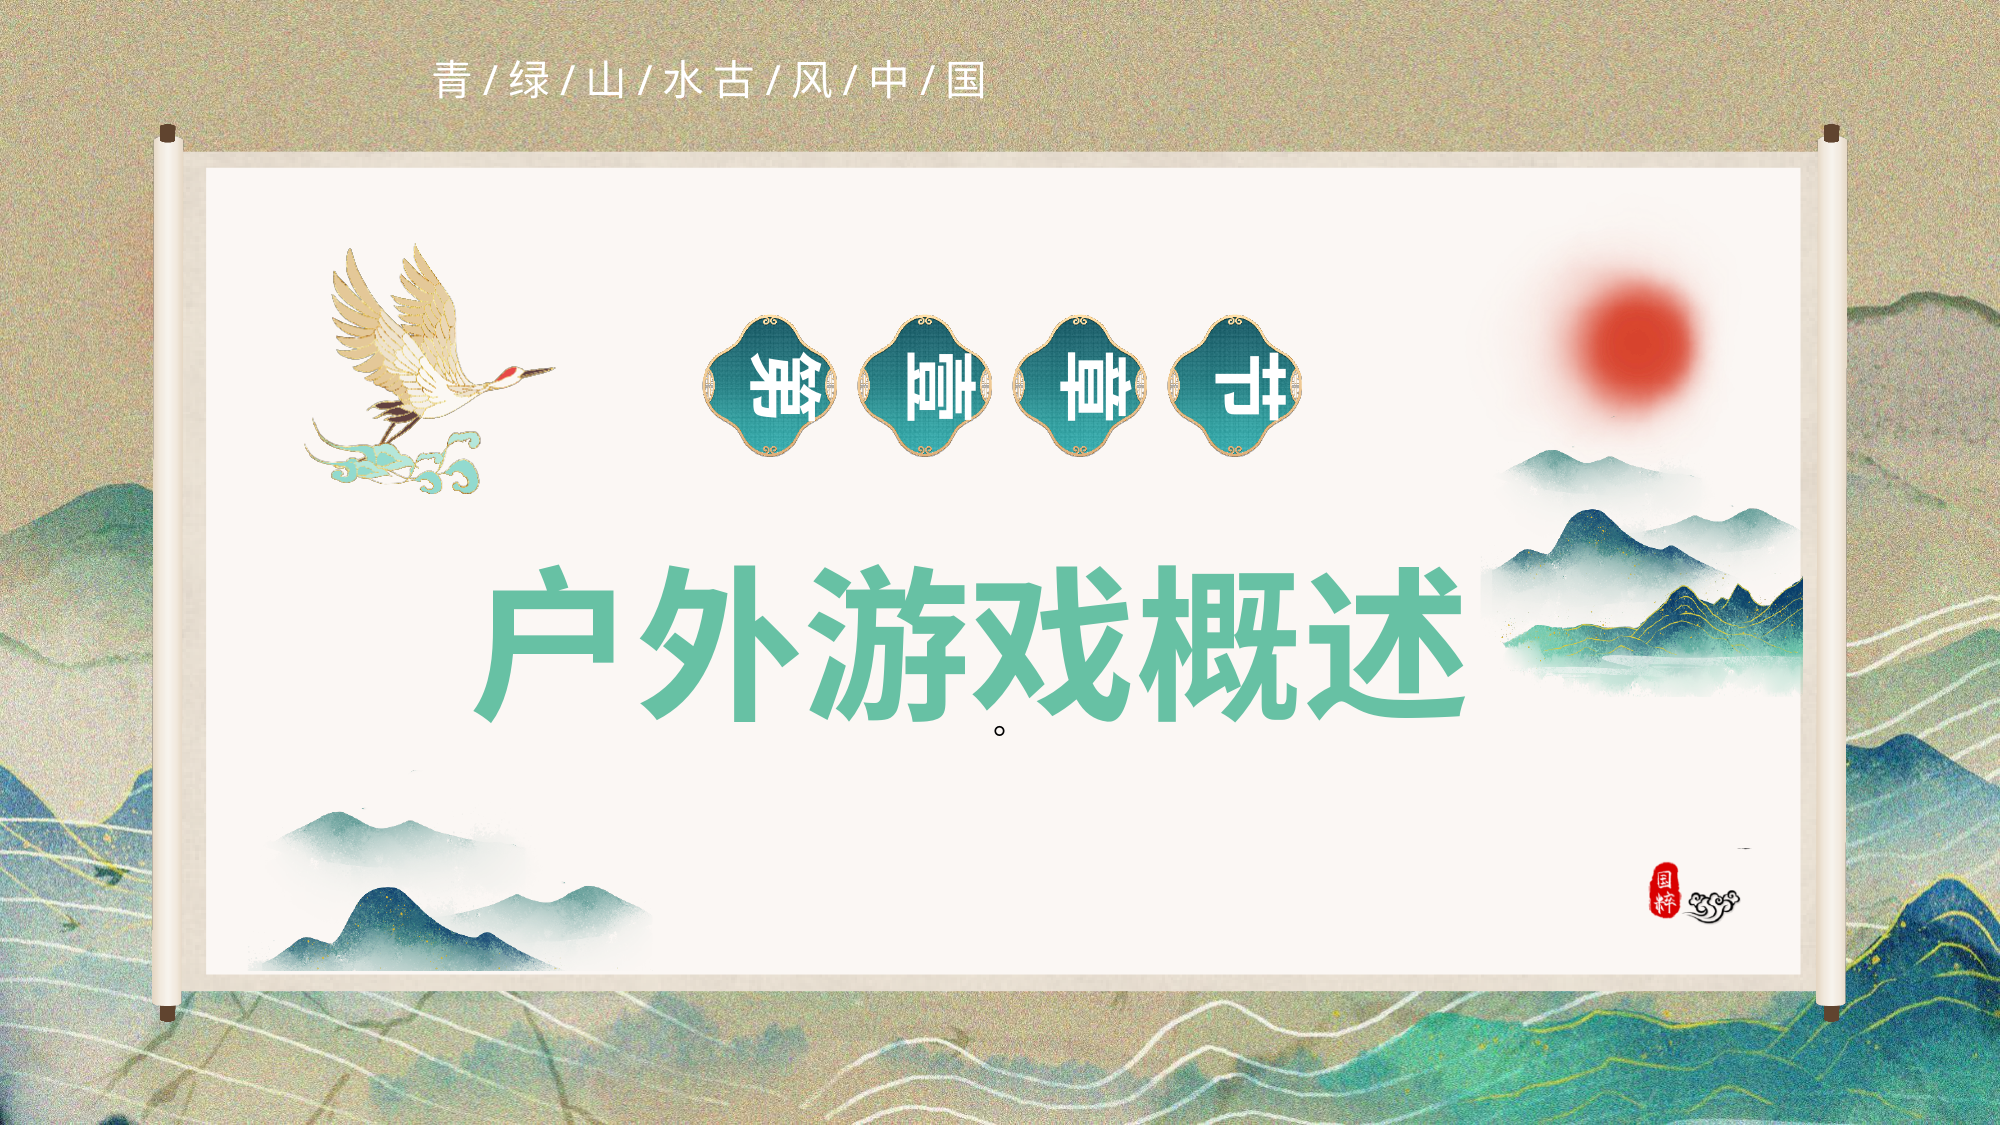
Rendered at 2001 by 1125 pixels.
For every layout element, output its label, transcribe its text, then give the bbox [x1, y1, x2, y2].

text_box 青/绿/山/水 古/风/中/国 [416, 46, 1556, 52]
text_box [689, 305, 1314, 465]
picture [0, 0, 2000, 1125]
